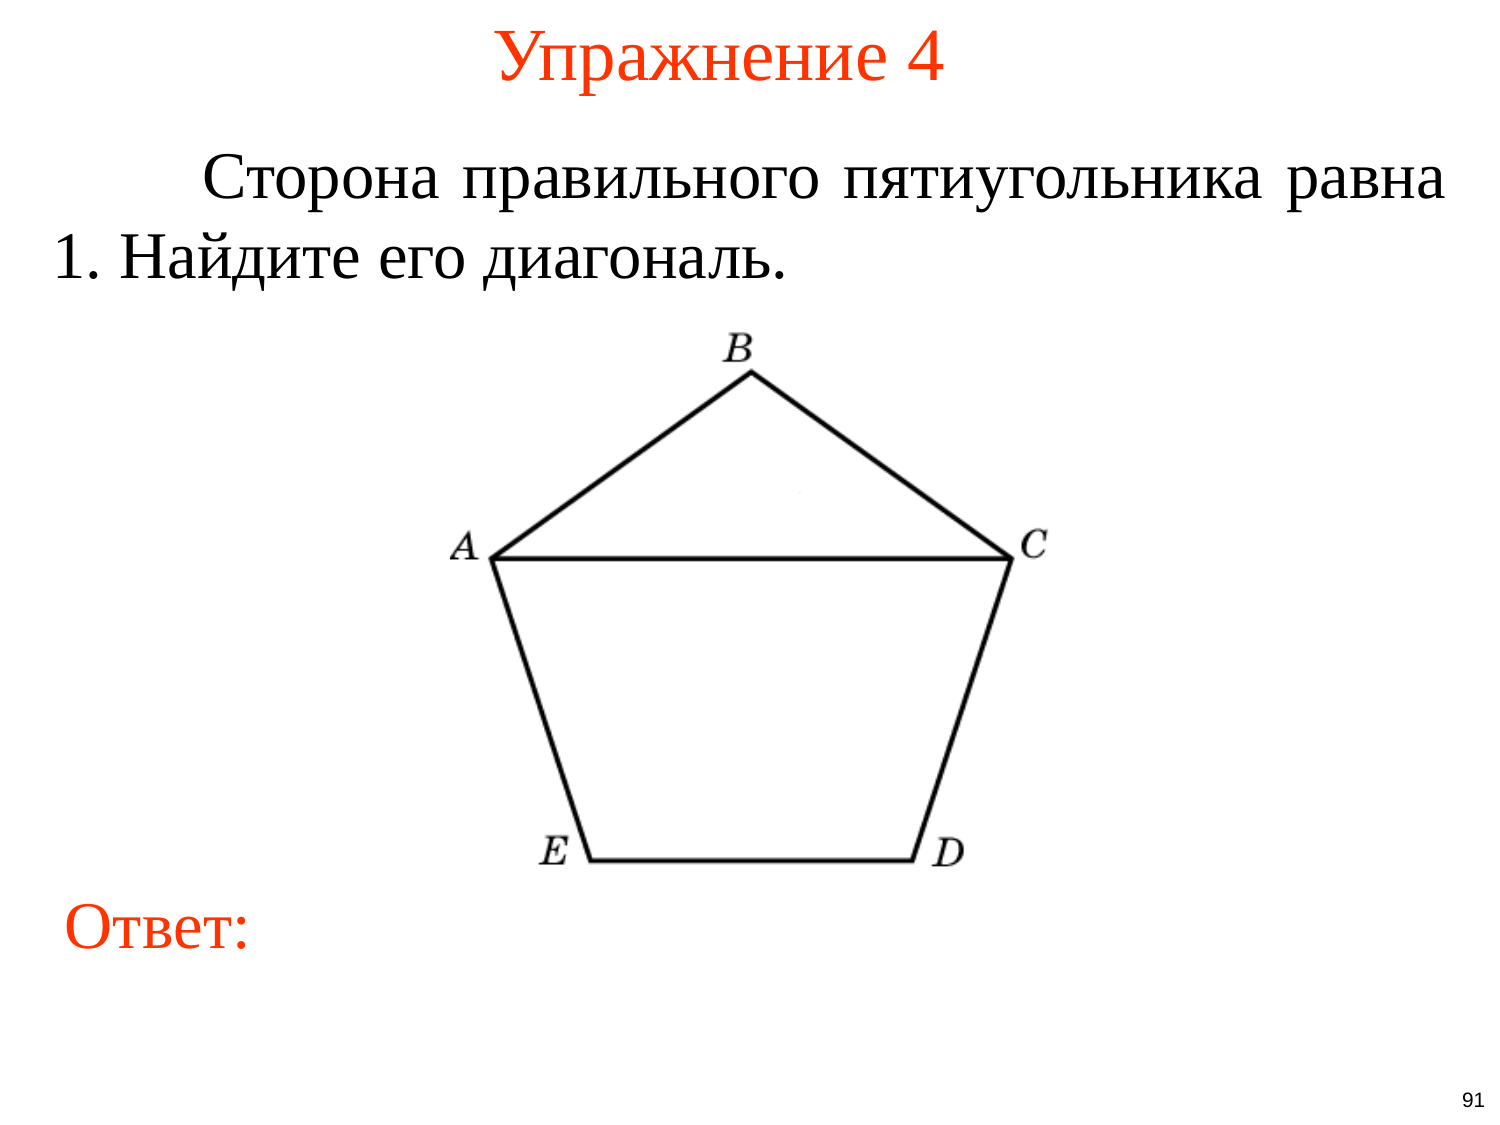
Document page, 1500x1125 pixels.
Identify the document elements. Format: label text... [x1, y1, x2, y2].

slide_number 91 [1417, 1079, 1500, 1125]
picture [449, 324, 1050, 877]
text_box Сторона правильного пятиугольника равна 1. Найдите его диагональ. [37, 124, 1463, 300]
title Упражнение 4 [112, 0, 1325, 100]
